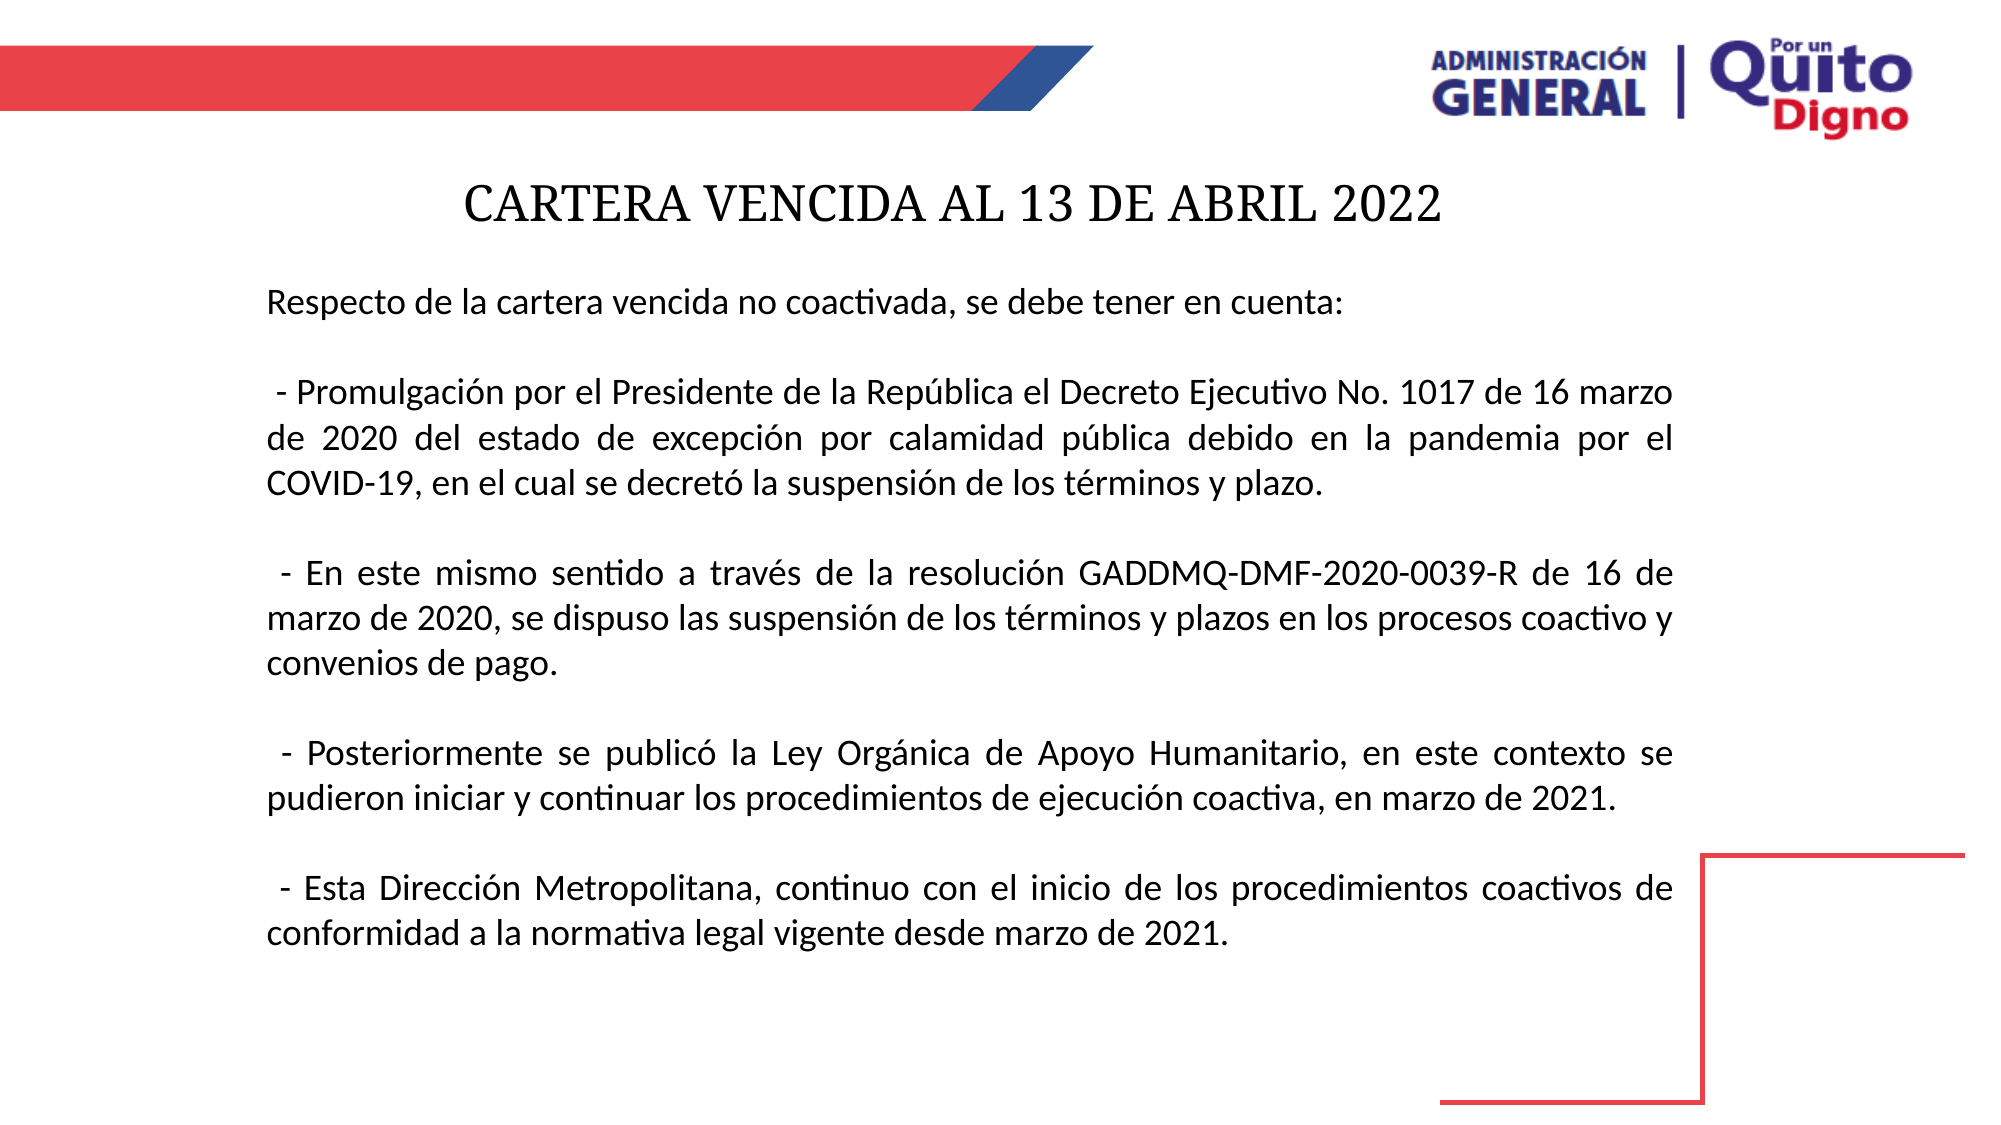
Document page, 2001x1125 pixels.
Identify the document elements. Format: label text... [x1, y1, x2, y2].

text_box CARTERA VENCIDA AL 13 DE ABRIL 2022 [85, 171, 1791, 558]
text_box Respecto de la cartera vencida no coactivada, se debe tener en cuenta: - Promulgación por el Presidente de la República el Decreto Ejecutivo No. 1017 de 16 marzo de 2020 del estado de excepción por calamidad pública debido en la pandemia por el COVID-19, en el cual se decretó la suspensión de los términos y plazo. - En este mismo sentido a través de la resolución GADDMQ-DMF-2020-0039-R de 16 de marzo de 2020, se dispuso las suspensión de los términos y plazos en los procesos coactivo y convenios de pago. - Posteriormente se publicó la Ley Orgánica de Apoyo Humanitario, en este contexto se pudieron iniciar y continuar los procedimientos de ejecución coactiva, en marzo de 2021. - Esta Dirección Metropolitana, continuo con el inicio de los procedimientos coactivos de conformidad a la normativa legal vigente desde marzo de 2021. [251, 270, 1690, 960]
